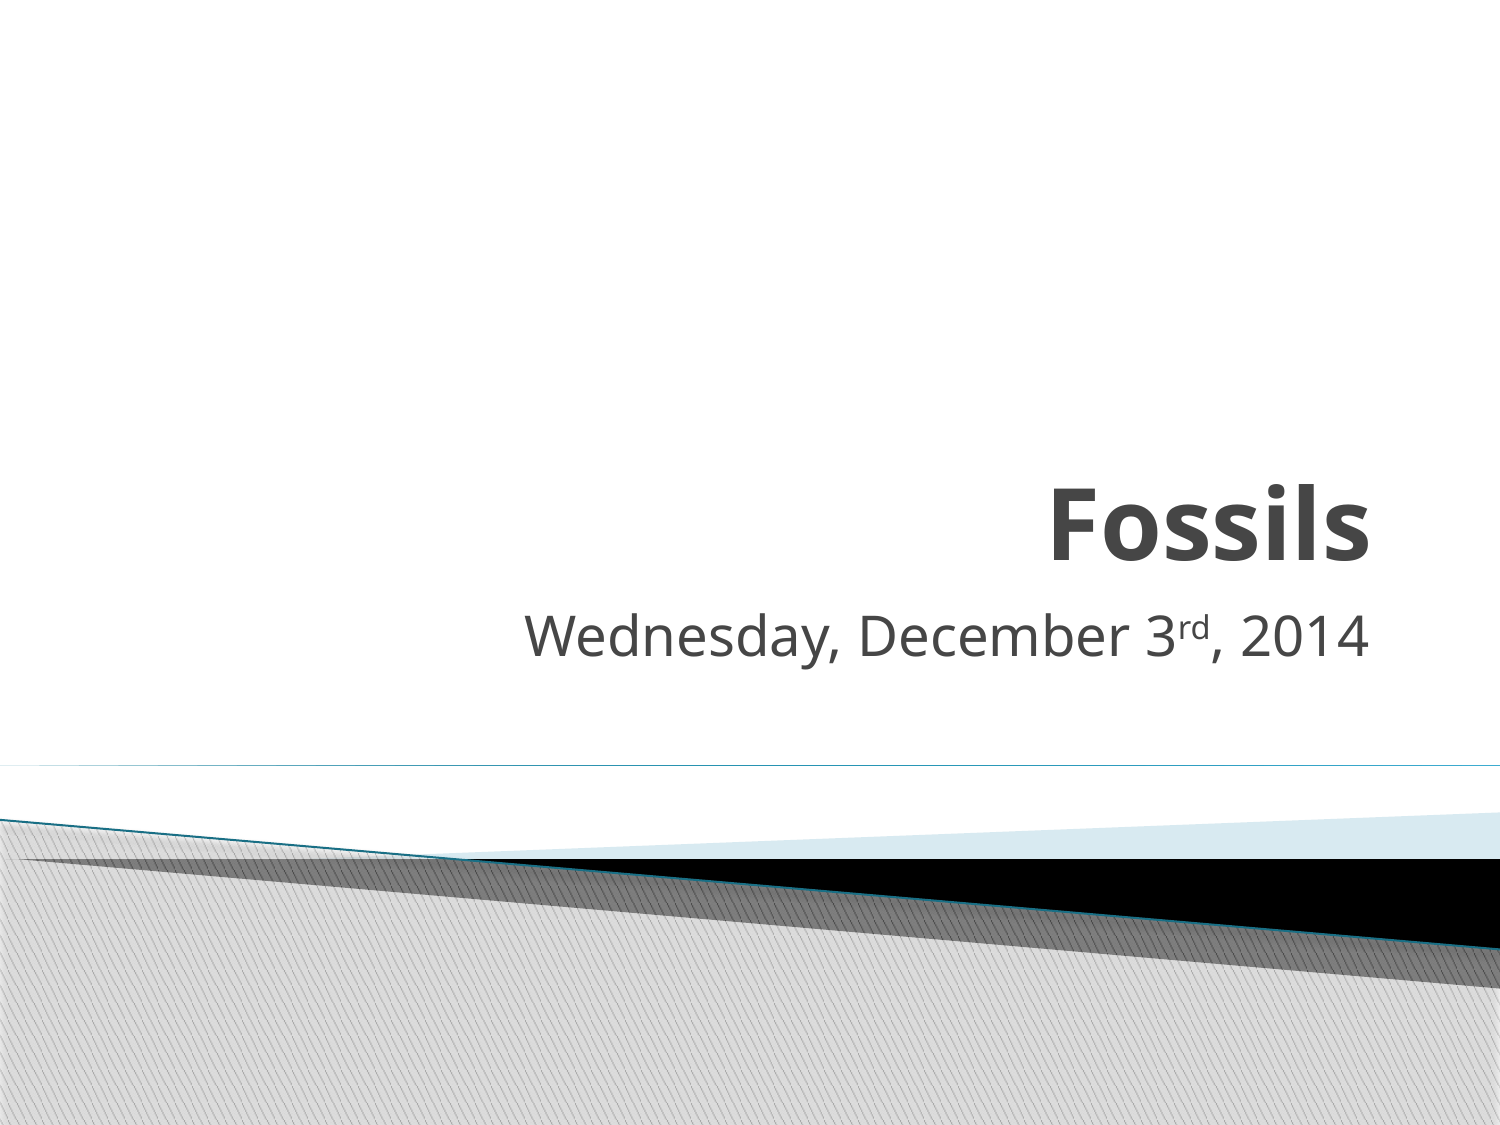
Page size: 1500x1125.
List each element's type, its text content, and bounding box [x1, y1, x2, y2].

subtitle Wednesday, December 3rd, 2014 [112, 592, 1388, 790]
picture [5, 859, 1500, 989]
title Fossils [112, 287, 1388, 588]
